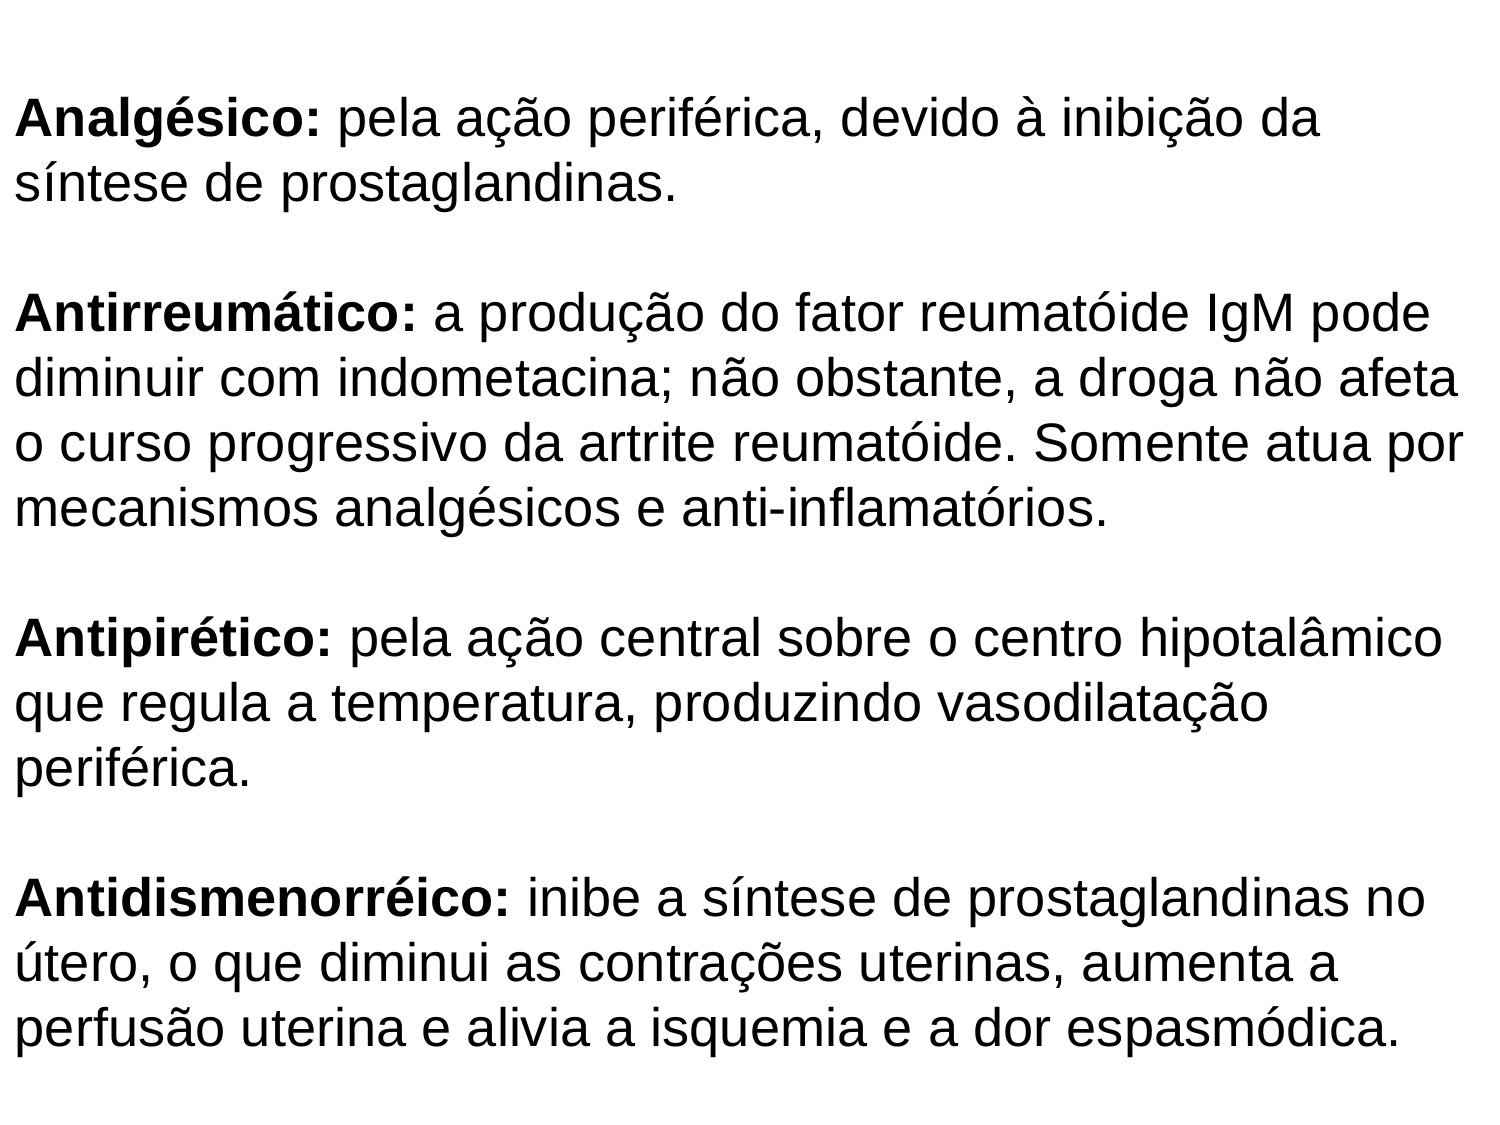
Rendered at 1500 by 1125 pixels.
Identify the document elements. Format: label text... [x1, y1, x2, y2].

text_box Analgésico: pela ação periférica, devido à inibição da síntese de prostaglandinas. Antirreumático: a produção do fator reumatóide IgM pode diminuir com indometacina; não obstante, a droga não afeta o curso progressivo da artrite reumatóide. Somente atua por mecanismos analgésicos e anti-inflamatórios. Antipirético: pela ação central sobre o centro hipotalâmico que regula a temperatura, produzindo vasodilatação periférica. Antidismenorréico: inibe a síntese de prostaglandinas no útero, o que diminui as contrações uterinas, aumenta a perfusão uterina e alivia a isquemia e a dor espasmódica. [0, 75, 1500, 1115]
